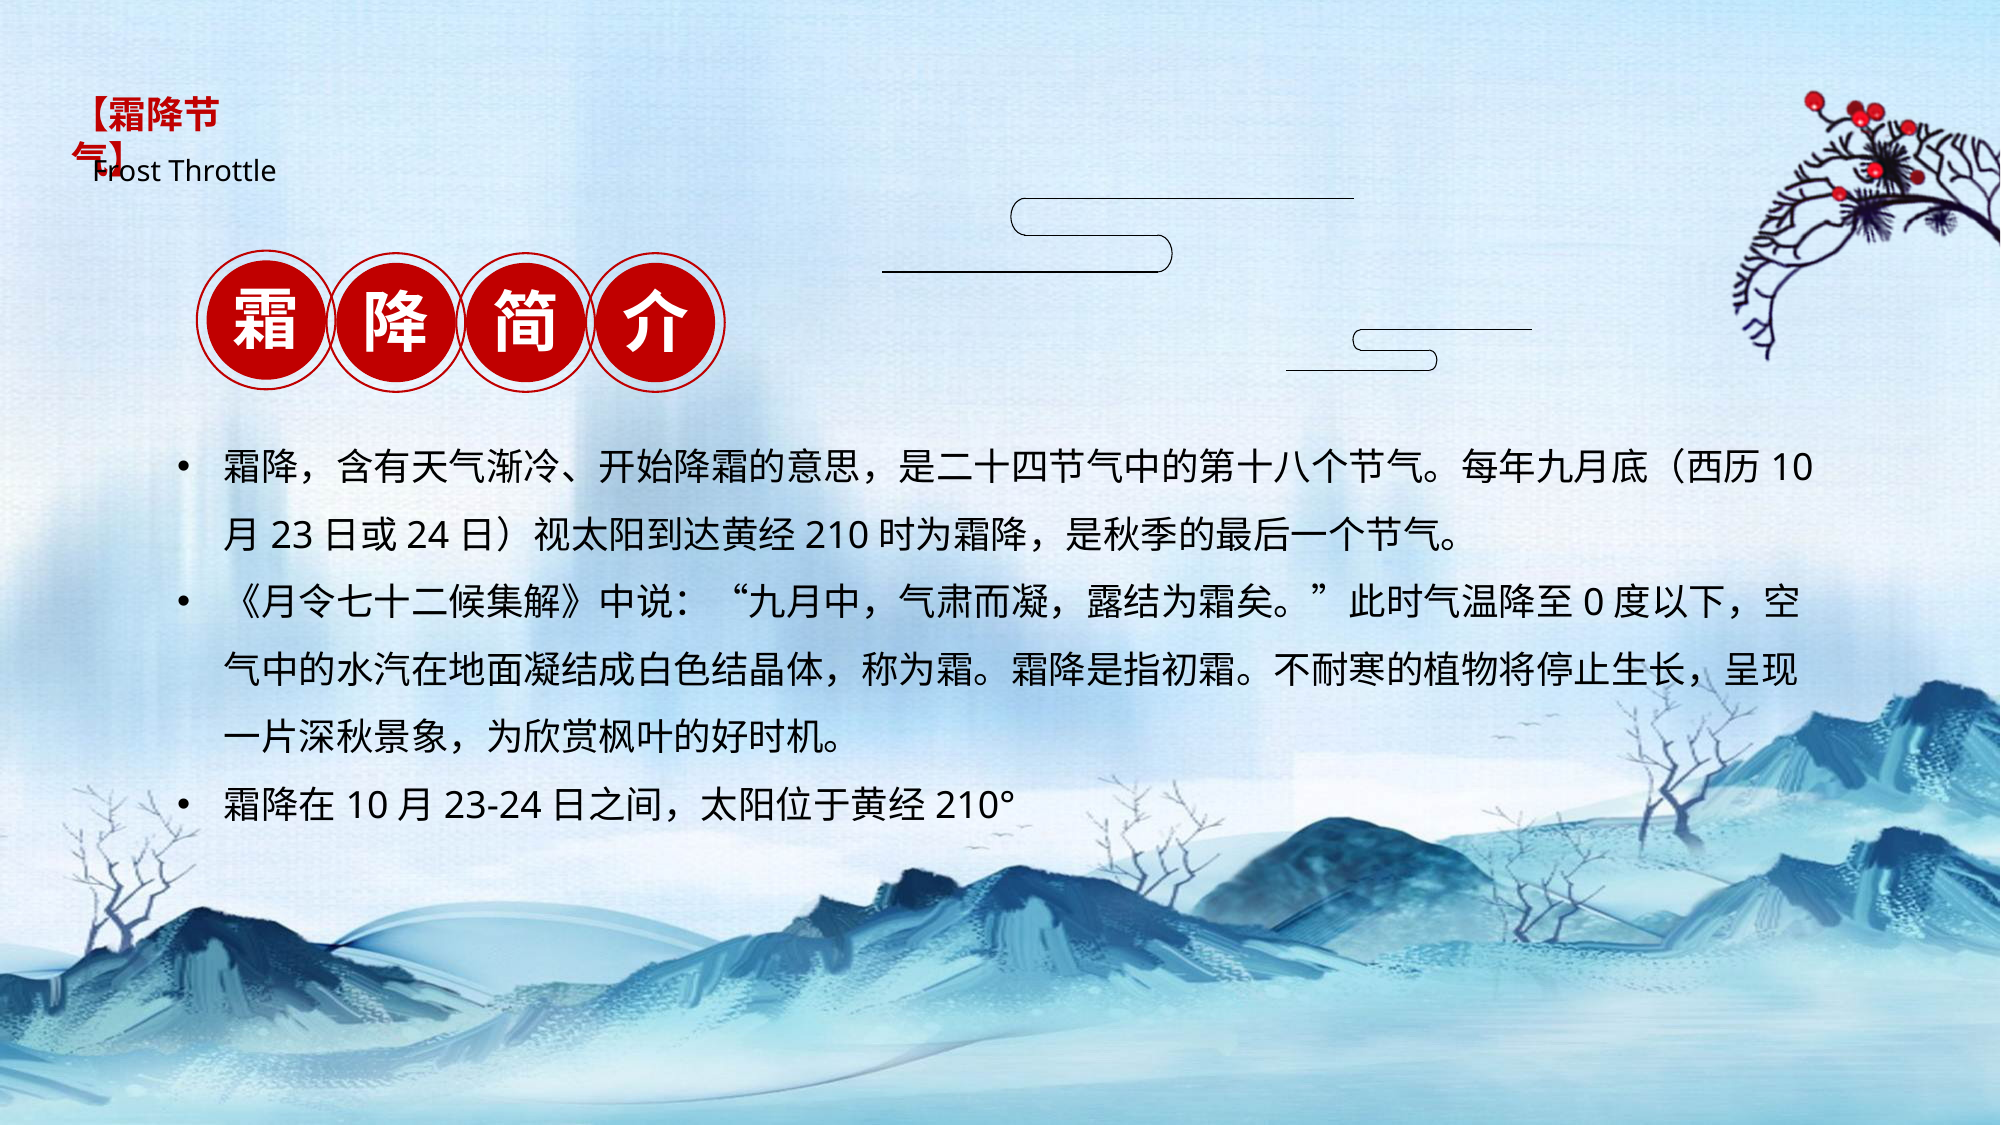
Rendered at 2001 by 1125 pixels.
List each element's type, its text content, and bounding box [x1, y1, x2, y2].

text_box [173, 250, 749, 392]
text_box 霜降，含有天气渐冷、开始降霜的意思，是二十四节气中的第十八个节气。每年九月底（西历10月23日或24日）视太阳到达黄经210时为霜降，是秋季的最后一个节气。 《月令七十二候集解》中说：“九月中，气肃而凝，露结为霜矣。”此时气温降至0度以下，空气中的水汽在地面凝结成白色结晶体，称为霜。霜降是指初霜。不耐寒的植物将停止生长，呈现一片深秋景象，为欣赏枫叶的好时机。 霜降在10月23-24日之间，太阳位于黄经210° [162, 413, 1840, 833]
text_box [1286, 329, 1532, 371]
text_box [882, 198, 1355, 272]
picture [0, 0, 2001, 1125]
text_box Frost Throttle [77, 144, 292, 195]
text_box 【霜降节气】 [56, 83, 284, 189]
